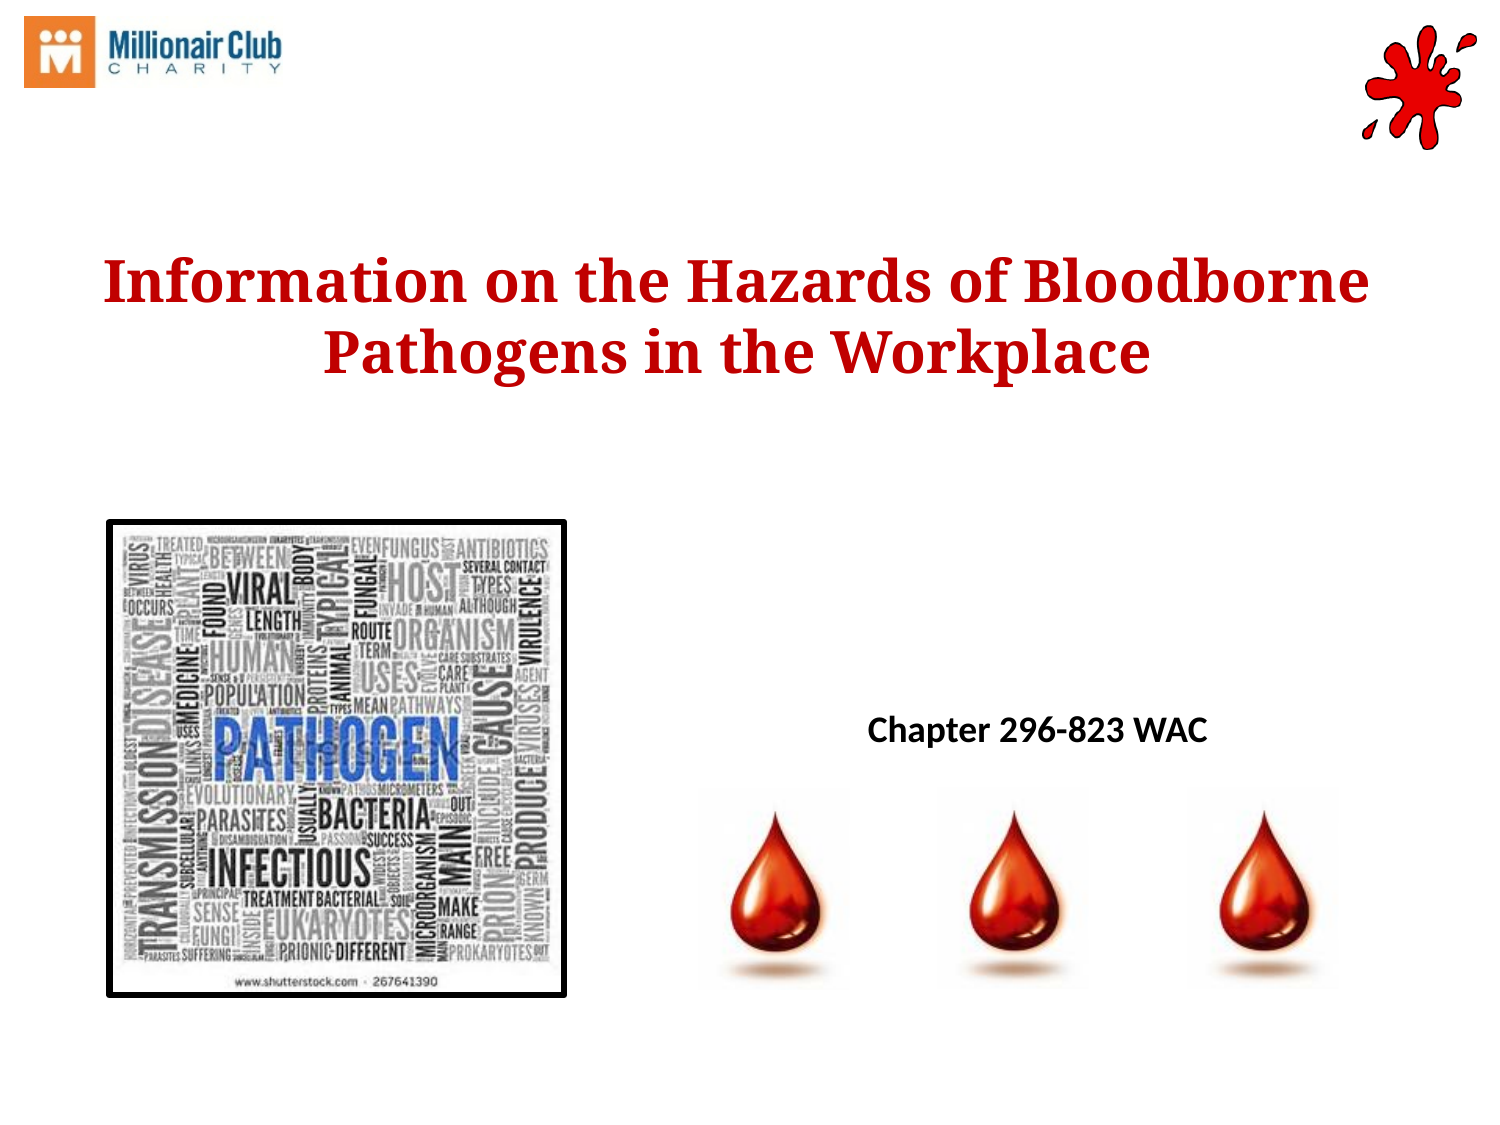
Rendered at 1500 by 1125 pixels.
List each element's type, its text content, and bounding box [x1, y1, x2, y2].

picture [697, 788, 850, 991]
picture [112, 524, 562, 993]
picture [937, 787, 1090, 990]
picture [24, 16, 283, 88]
picture [1362, 25, 1477, 150]
text_box Chapter 296-823 WAC [853, 698, 1223, 758]
picture [1187, 787, 1340, 990]
title Information on the Hazards of Bloodborne Pathogens in the Workplace [56, 162, 1420, 467]
